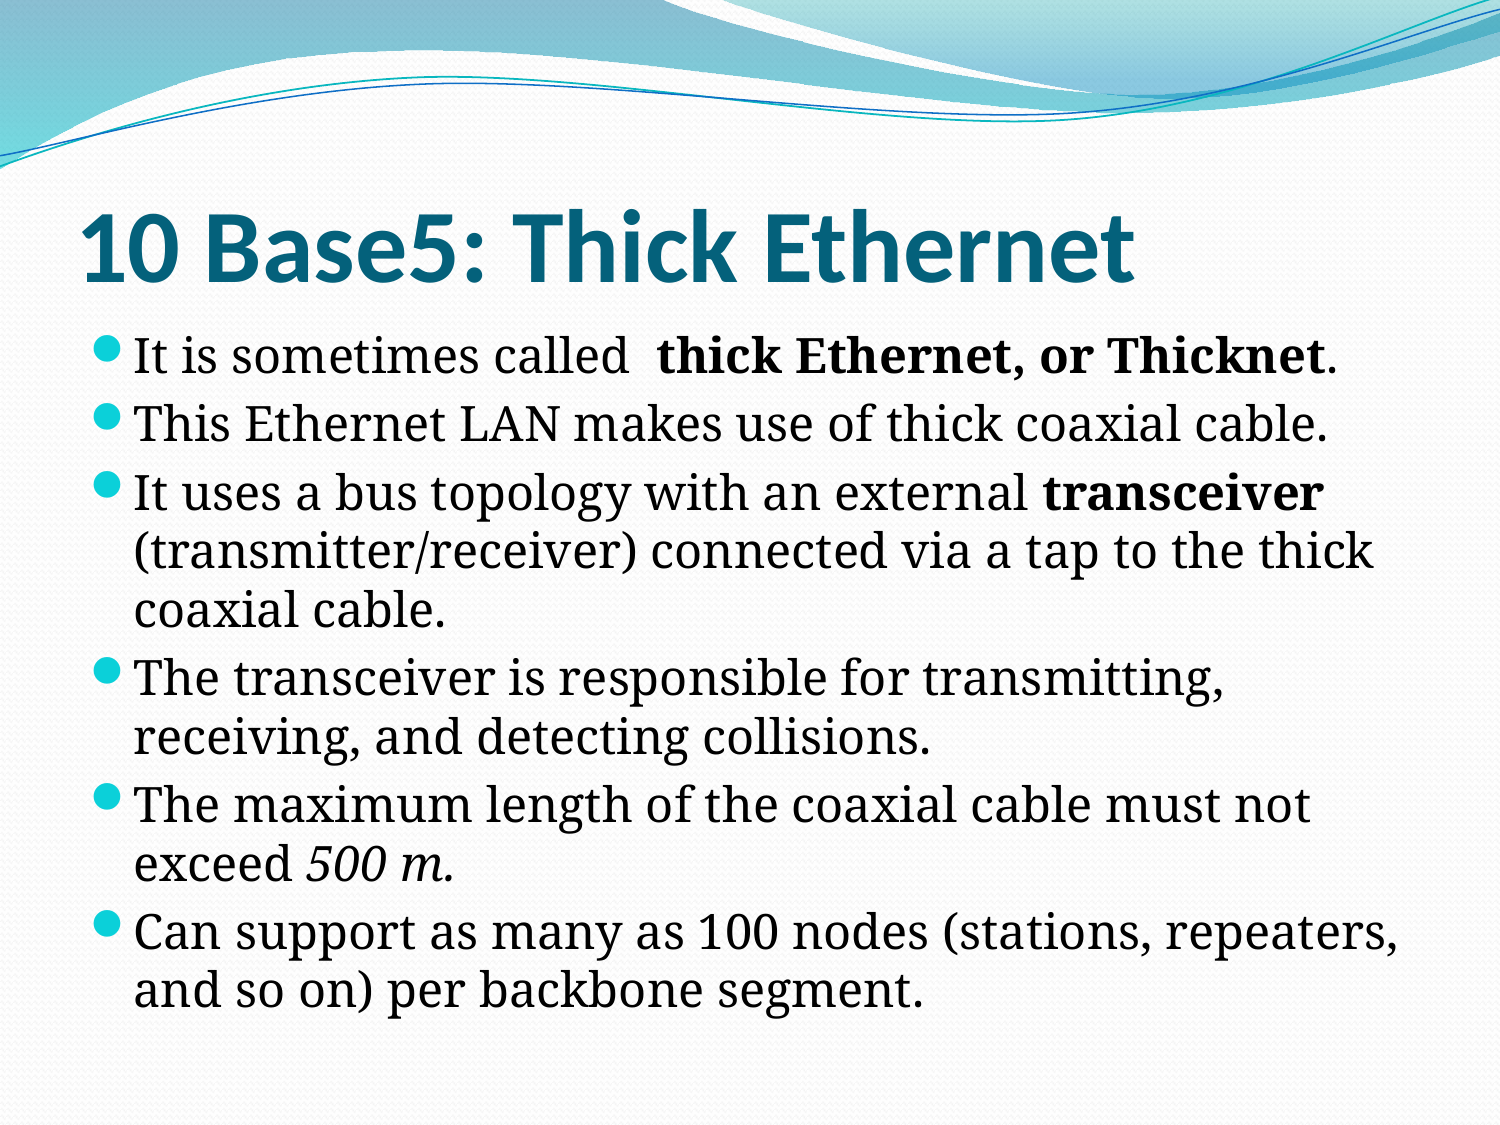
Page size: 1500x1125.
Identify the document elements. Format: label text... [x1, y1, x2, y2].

title 10 Base5: Thick Ethernet [75, 115, 1425, 303]
list It is sometimes called thick Ethernet, or Thicknet. This Ethernet LAN makes use of thick coaxial cable. It uses a bus topology with an external transceiver (transmitter/receiver) connected via a tap to the thick coaxial cable. The transceiver is responsible for transmitting, receiving, and detecting collisions. The maximum length of the coaxial cable must not exceed 500 m. Can support as many as 100 nodes (stations, repeaters, and so on) per backbone segment. [75, 317, 1459, 1038]
